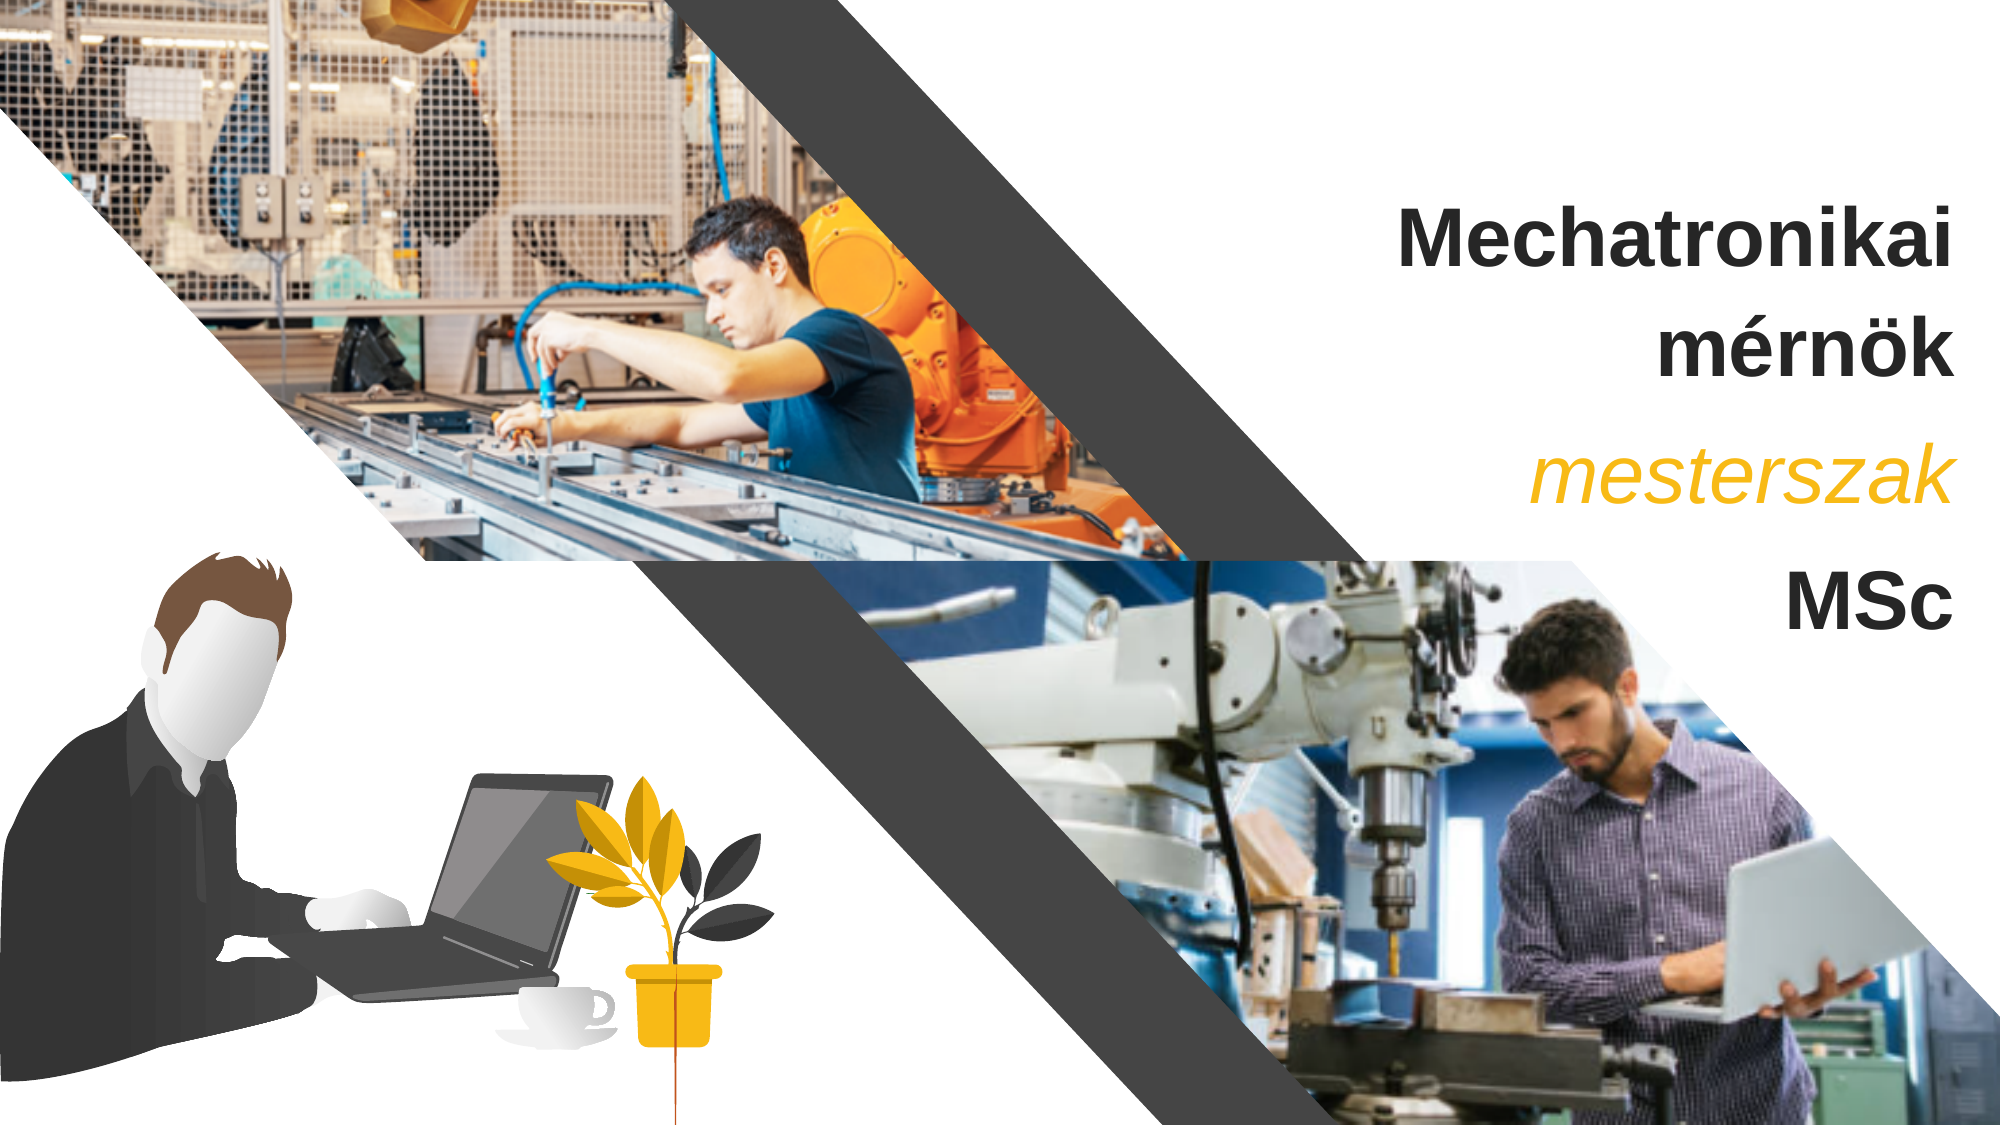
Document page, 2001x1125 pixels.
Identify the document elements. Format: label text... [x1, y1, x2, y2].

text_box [546, 775, 775, 1048]
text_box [0, 552, 682, 1087]
picture [0, 0, 2000, 1125]
text_box Mechatronikai mérnök mesterszak MSc [1271, 136, 1971, 560]
